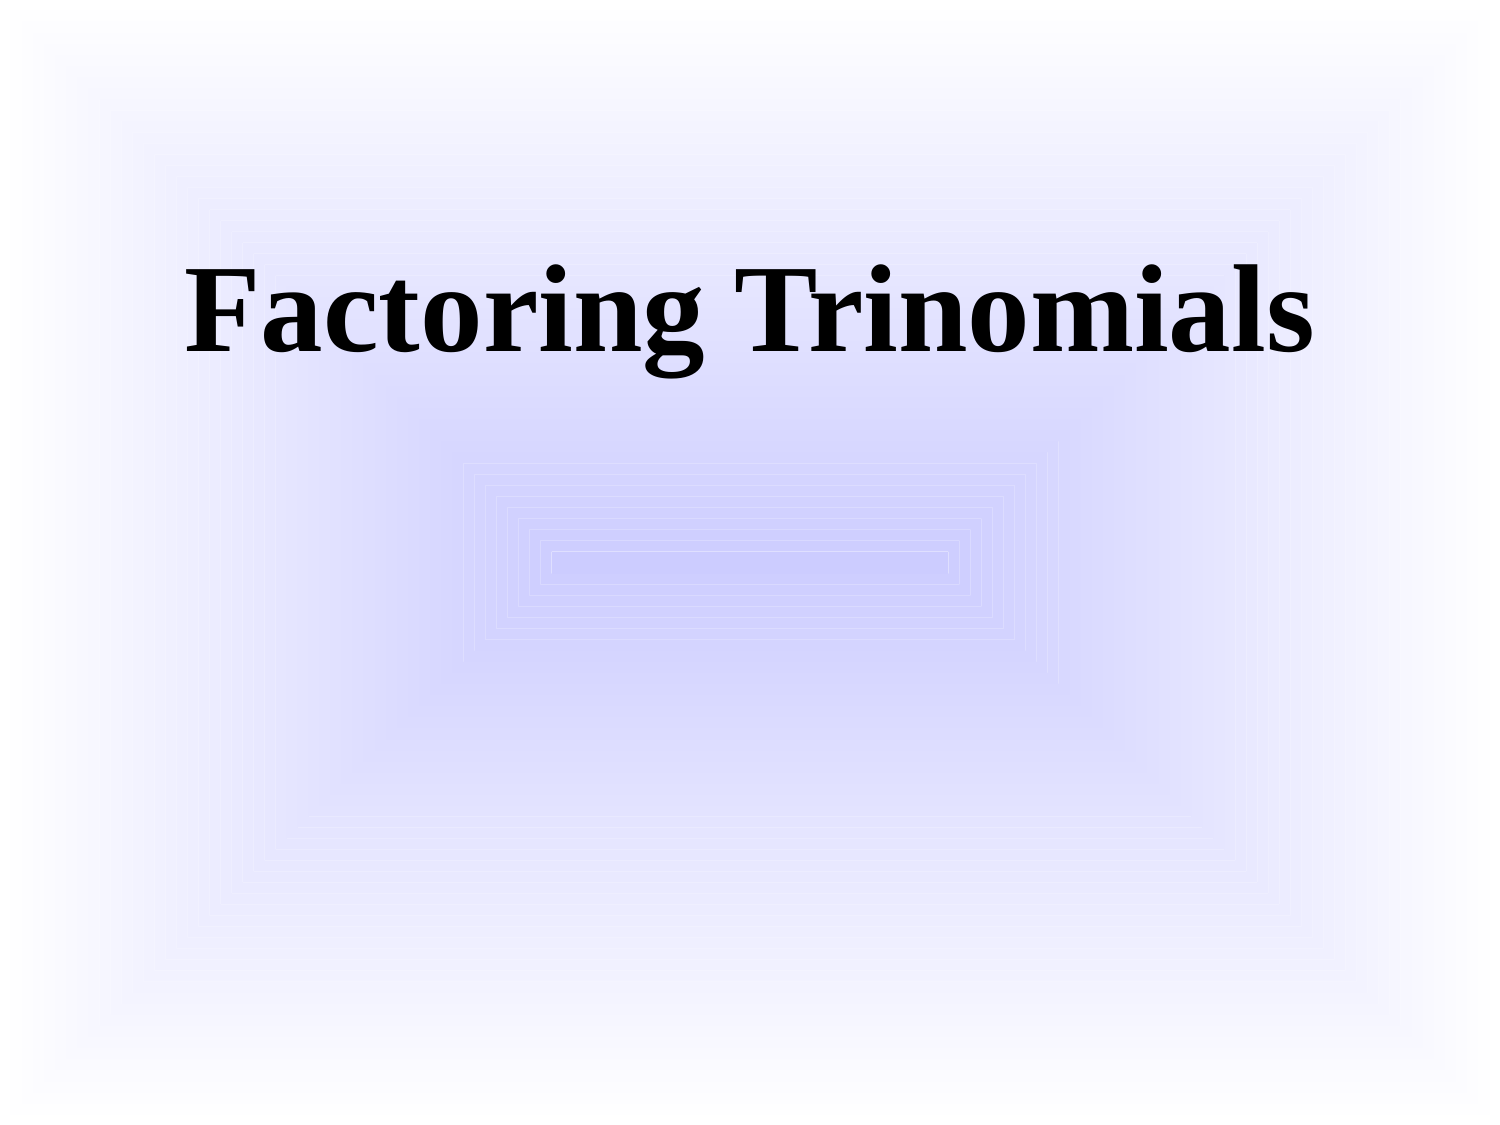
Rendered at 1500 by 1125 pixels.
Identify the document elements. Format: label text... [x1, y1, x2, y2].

title Factoring Trinomials [112, 207, 1388, 396]
